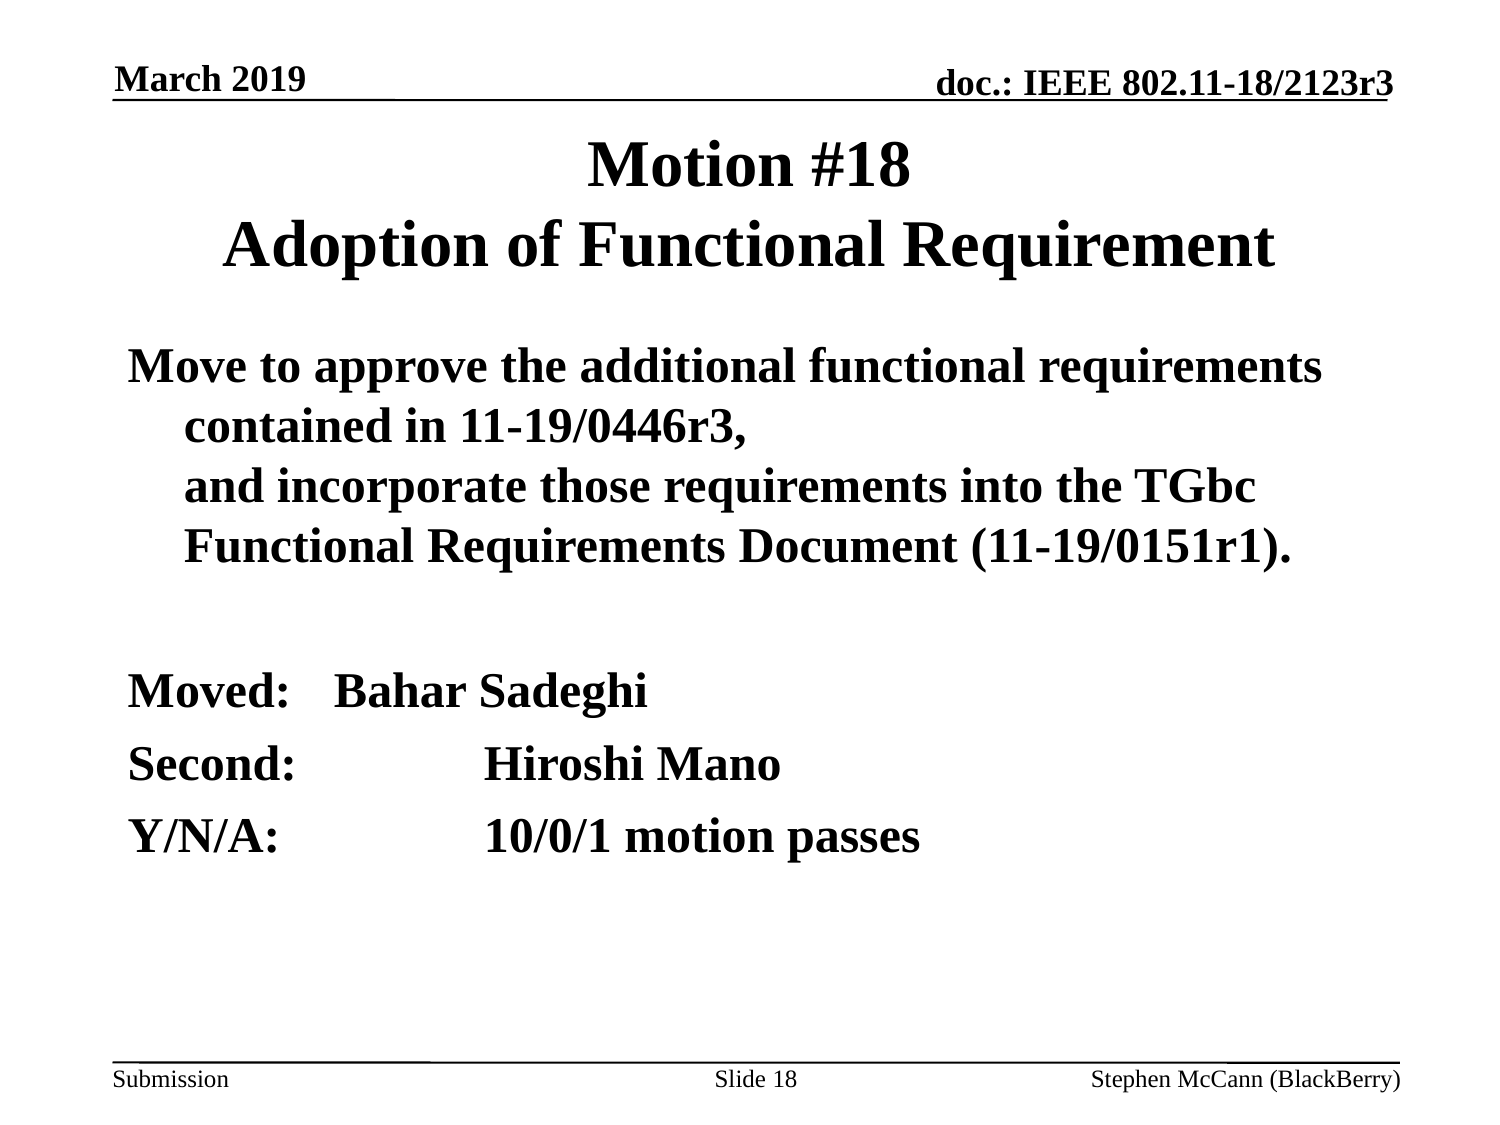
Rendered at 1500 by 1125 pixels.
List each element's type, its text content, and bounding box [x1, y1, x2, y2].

list Move to approve the additional functional requirements contained in 11-19/0446r3, and incorporate those requirements into the TGbc Functional Requirements Document (11-19/0151r1). Moved: Bahar Sadeghi Second: Hiroshi Mano Y/N/A: 10/0/1 motion passes [112, 324, 1388, 1000]
title Motion #18 Adoption of Functional Requirement [112, 112, 1388, 288]
slide_number Slide 18 [712, 1061, 800, 1123]
footer Stephen McCann (BlackBerry) [878, 1061, 1402, 1093]
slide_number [114, 54, 423, 100]
